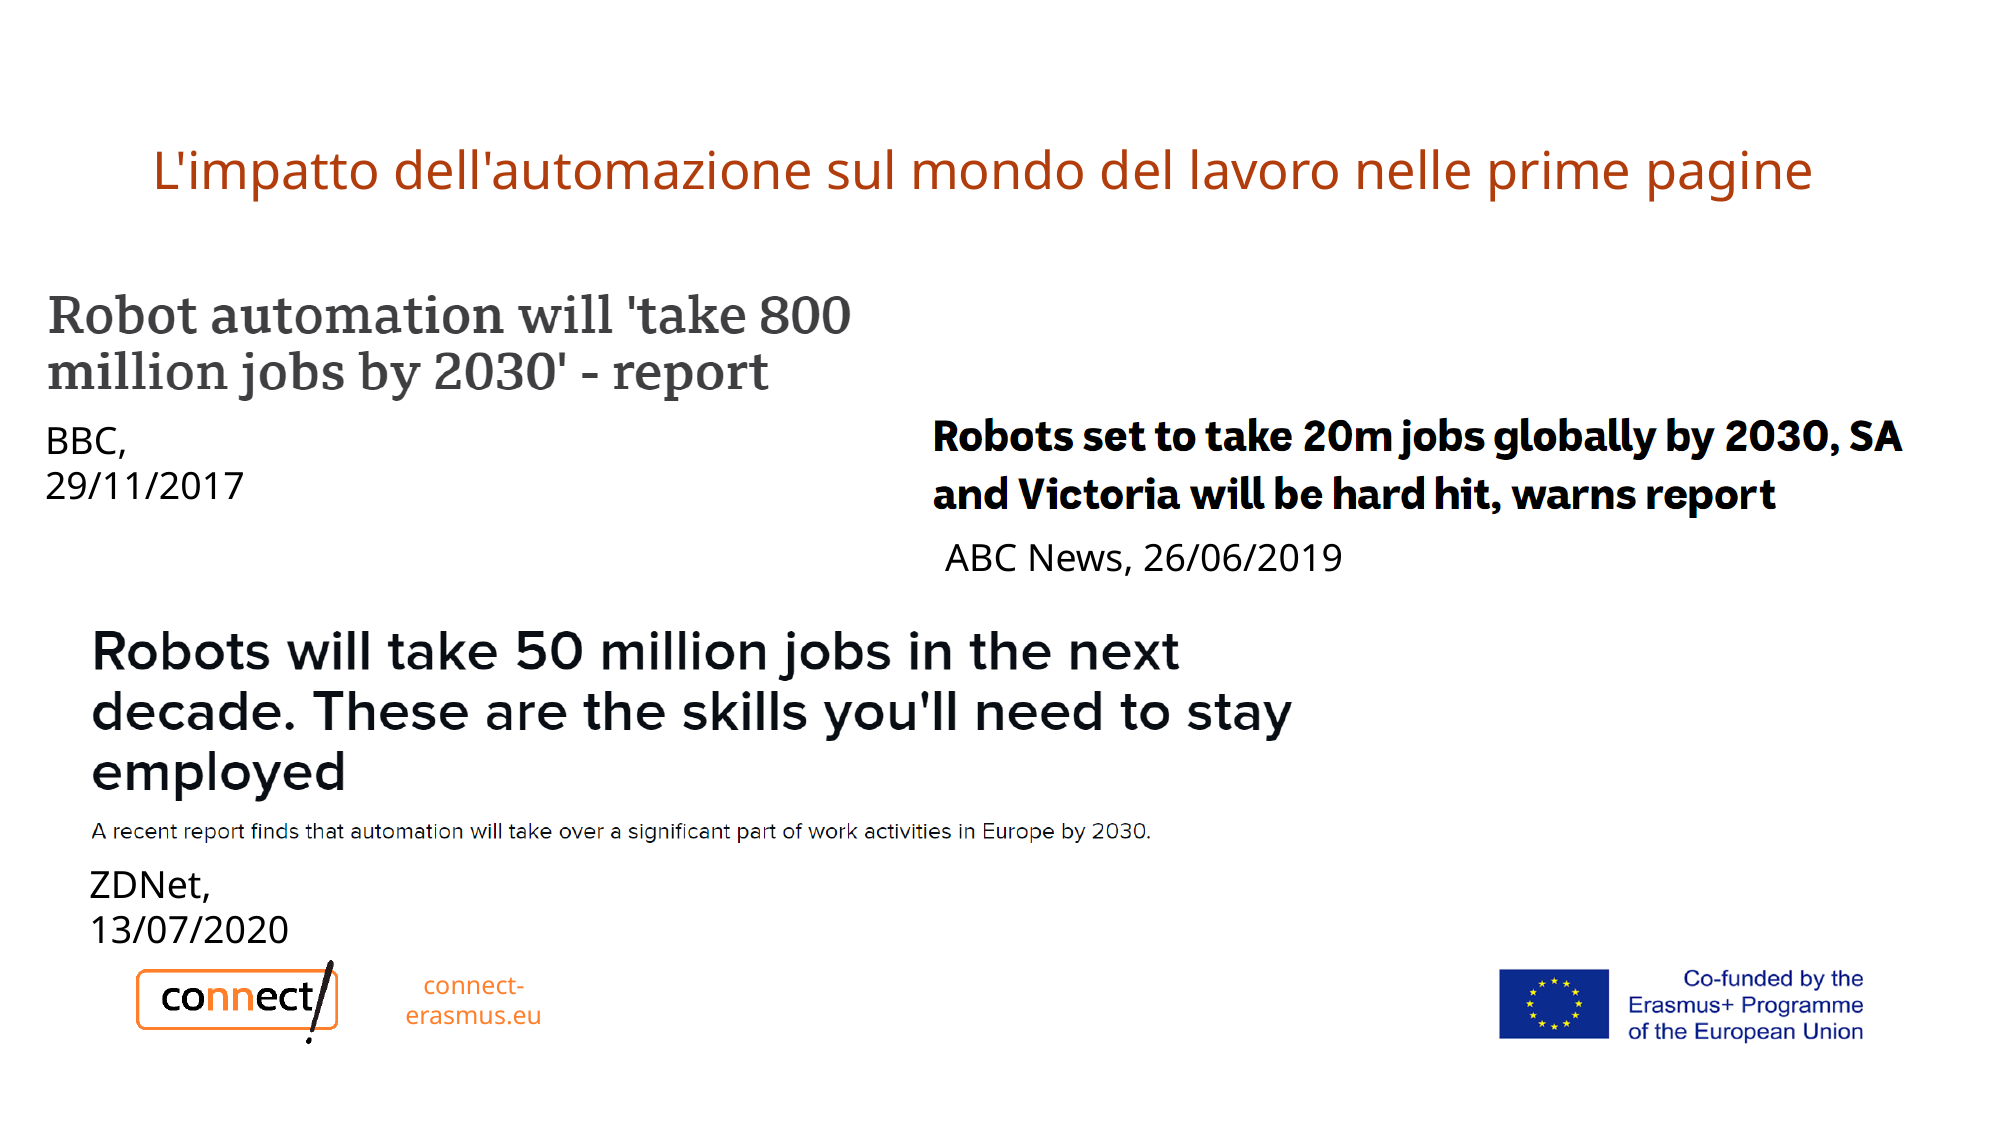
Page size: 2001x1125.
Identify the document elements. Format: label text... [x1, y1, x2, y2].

text_box BBC, 29/11/2017 [30, 409, 346, 515]
picture [1498, 968, 1863, 1044]
title L'impatto dell'automazione sul mondo del lavoro nelle prime pagine [137, 80, 1863, 209]
picture [136, 960, 338, 1044]
text_box ZDNet, 13/07/2020 [74, 853, 425, 958]
picture [74, 609, 1309, 853]
text_box ABC News, 26/06/2019 [930, 531, 1367, 587]
picture [29, 283, 1917, 531]
footer connect-erasmus.eu [341, 976, 607, 1022]
